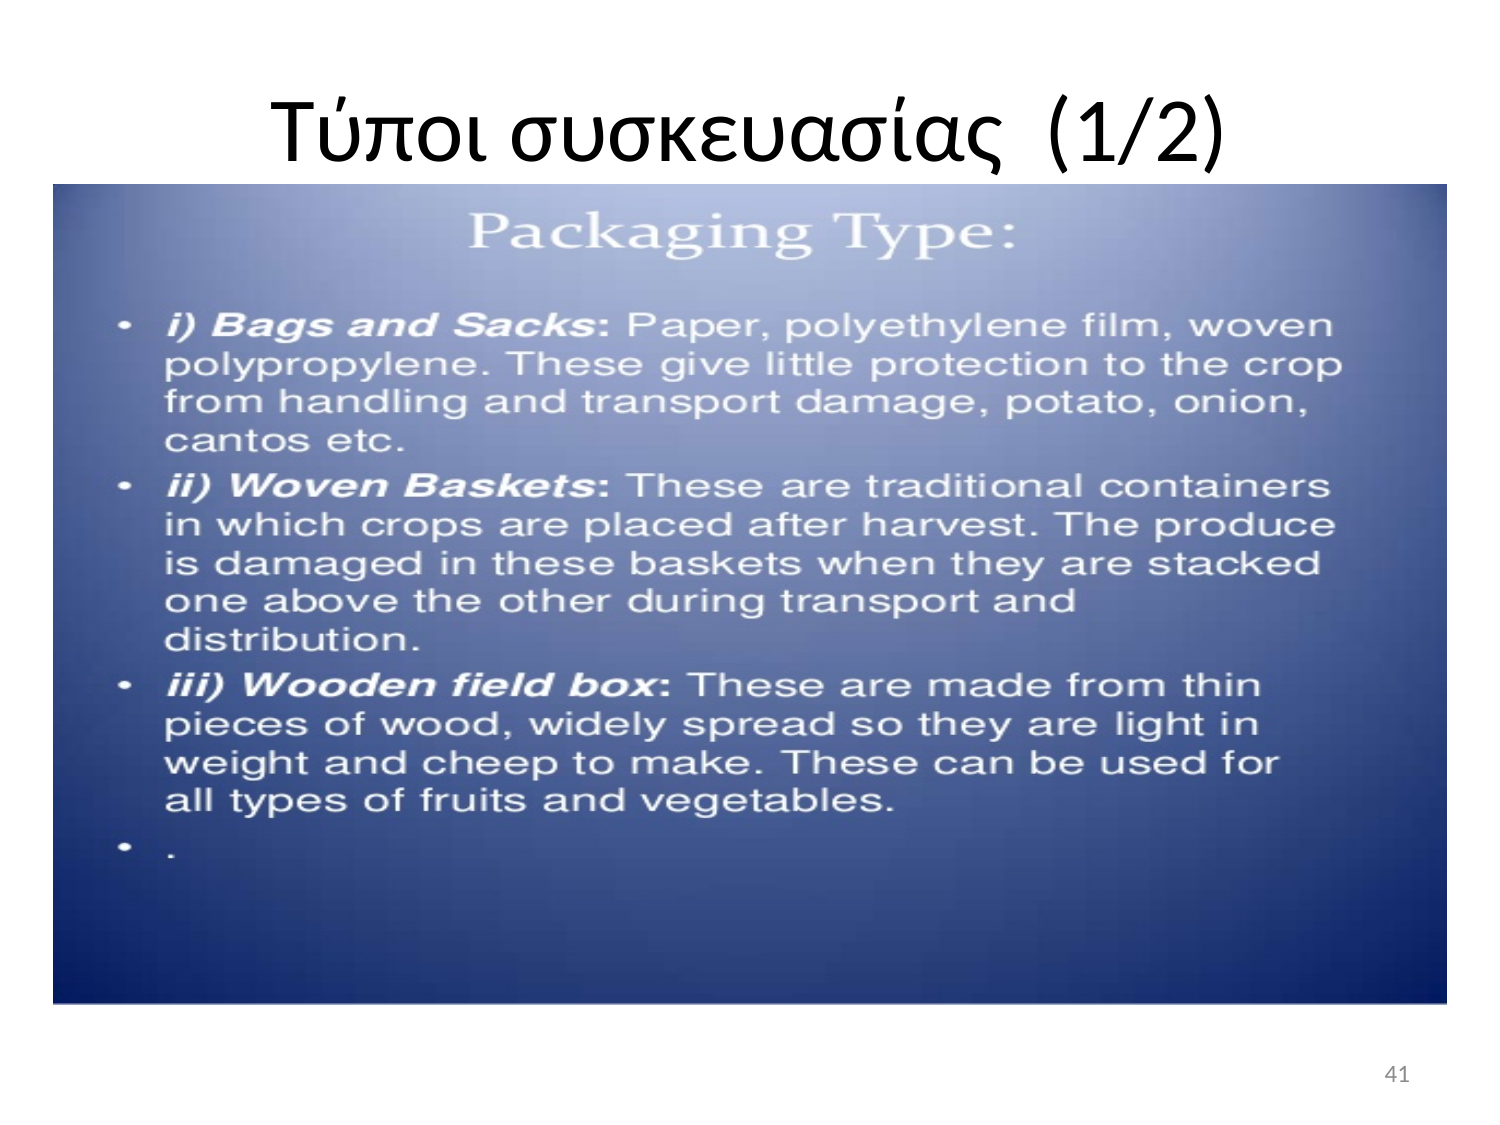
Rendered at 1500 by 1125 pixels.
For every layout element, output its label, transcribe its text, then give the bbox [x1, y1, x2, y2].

picture [52, 184, 1448, 1005]
slide_number 41 [1074, 1042, 1425, 1103]
title Τύποι συσκευασίας (1/2) [75, 30, 1425, 182]
